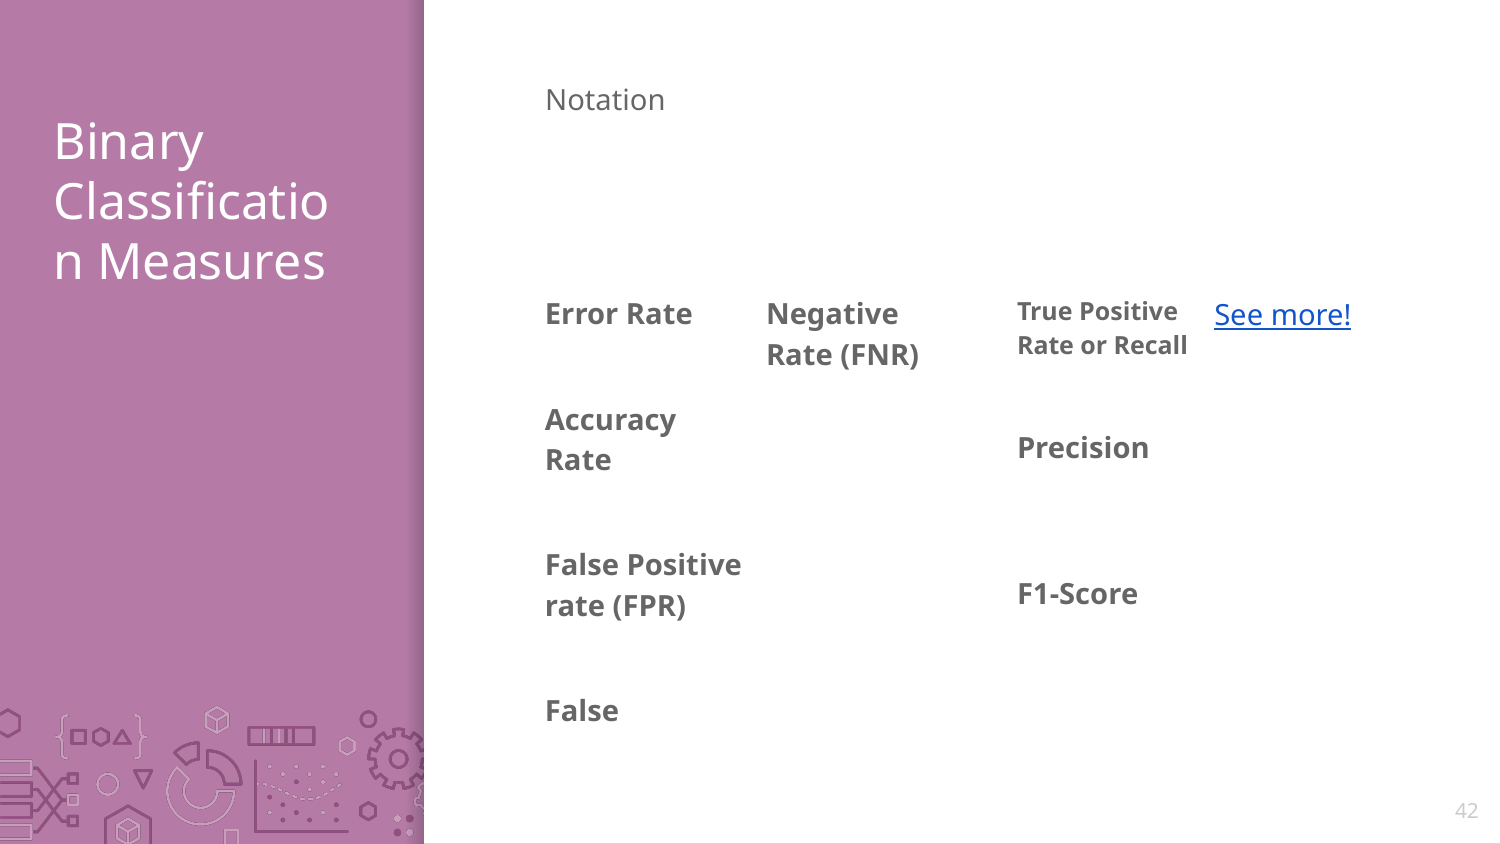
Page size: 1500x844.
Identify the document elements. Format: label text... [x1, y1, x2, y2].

picture [0, 701, 424, 844]
title Binary Classification Measures [38, 94, 375, 748]
slide_number 42 [1403, 779, 1494, 844]
